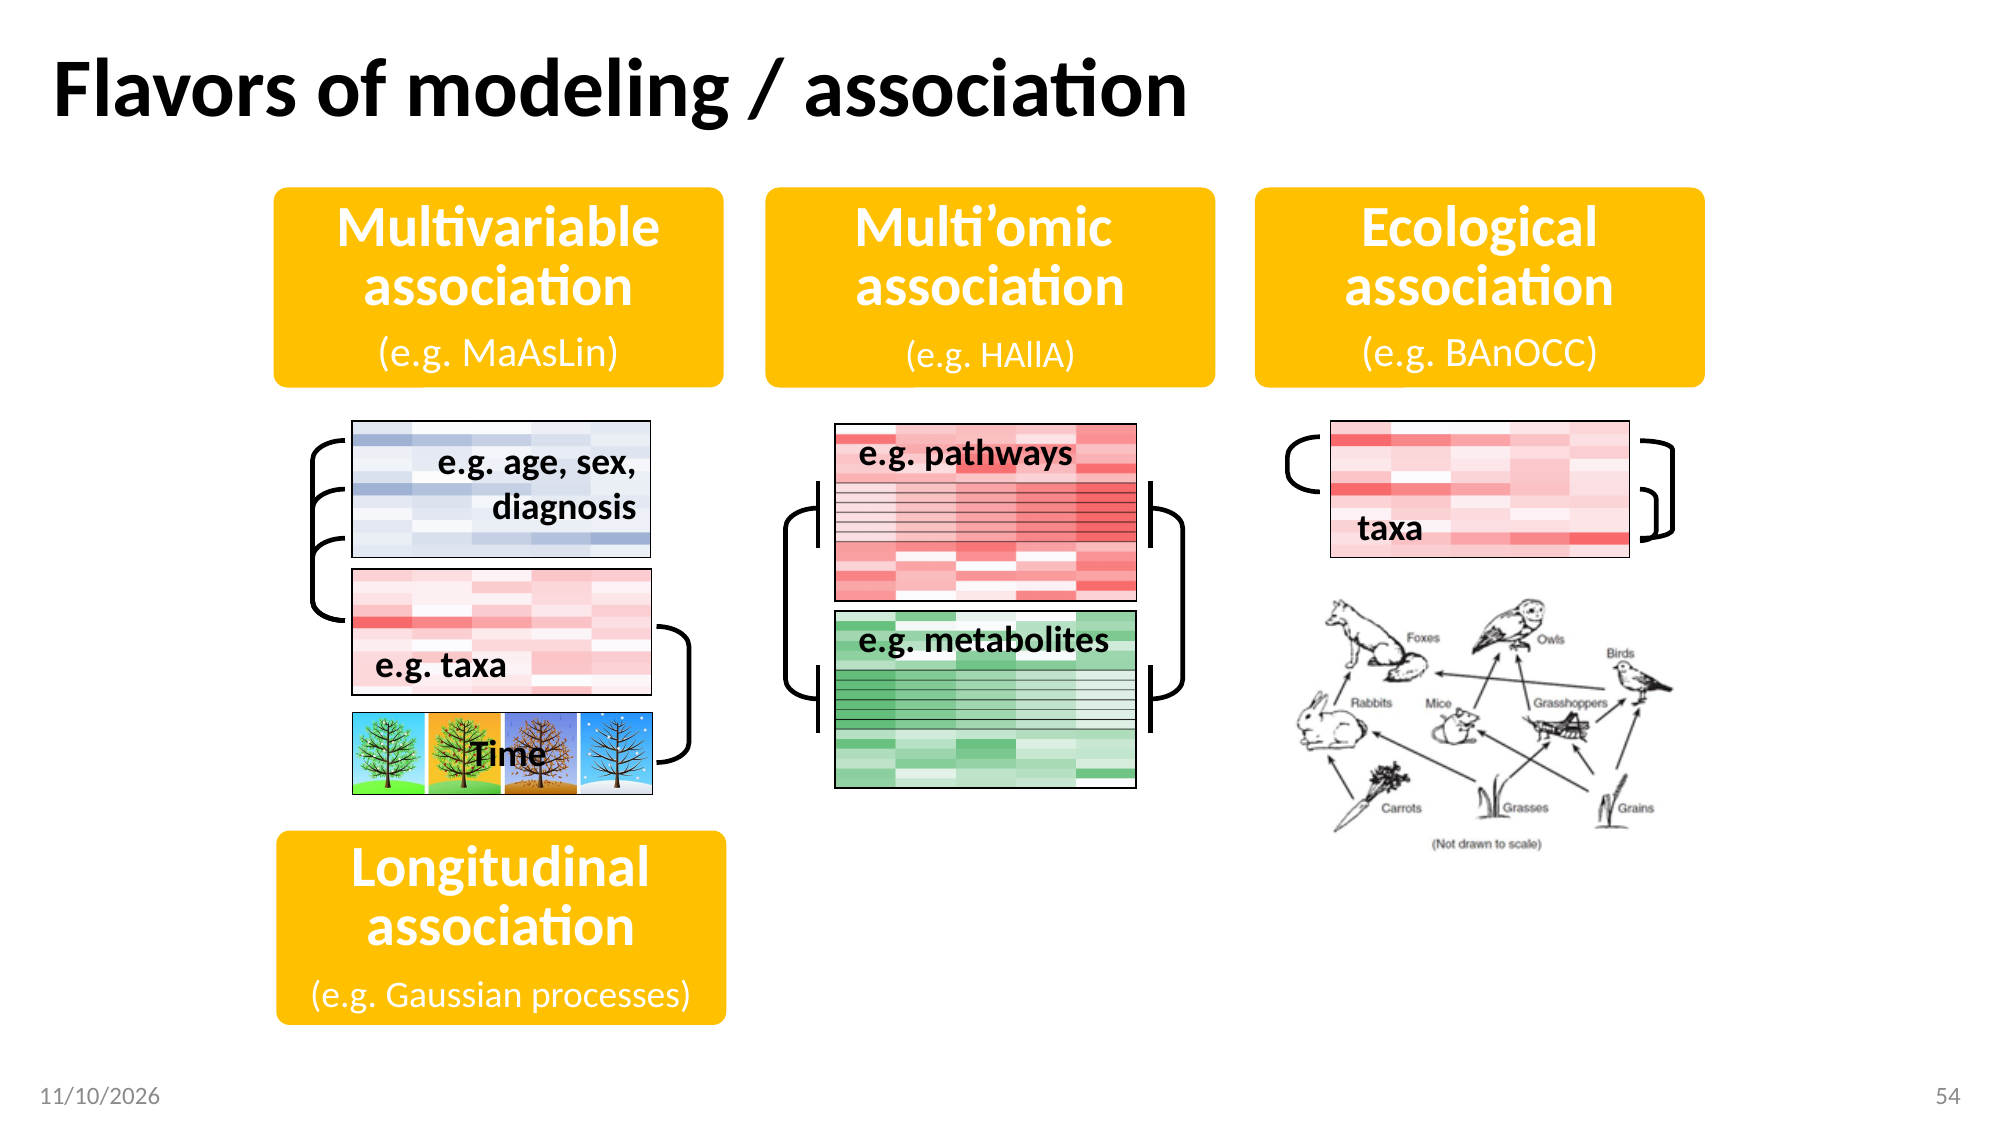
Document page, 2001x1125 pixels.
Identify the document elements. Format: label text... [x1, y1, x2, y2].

text_box Longitudinal association (e.g. Gaussian processes) [275, 829, 728, 1026]
picture [1292, 590, 1683, 854]
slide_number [39, 1064, 490, 1125]
slide_number 54 [1510, 1064, 1961, 1125]
picture [352, 421, 650, 557]
text_box Multi’omic association (e.g. HAllA) [764, 186, 1217, 389]
picture [352, 712, 653, 795]
text_box e.g. pathways [843, 420, 1088, 424]
text_box [656, 625, 690, 764]
text_box [1286, 436, 1320, 493]
text_box [1640, 440, 1674, 539]
text_box [1639, 488, 1657, 542]
text_box [311, 488, 345, 622]
text_box [311, 439, 345, 508]
text_box Ecological association (e.g. BAnOCC) [1253, 186, 1706, 389]
text_box [784, 507, 818, 700]
picture [835, 424, 1136, 600]
text_box Multivariable association (e.g. MaAsLin) [272, 186, 725, 389]
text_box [1150, 480, 1183, 734]
picture [352, 569, 651, 695]
picture [835, 611, 1136, 788]
picture [1331, 421, 1629, 557]
text_box Flavors of modeling / association [39, 37, 1961, 145]
